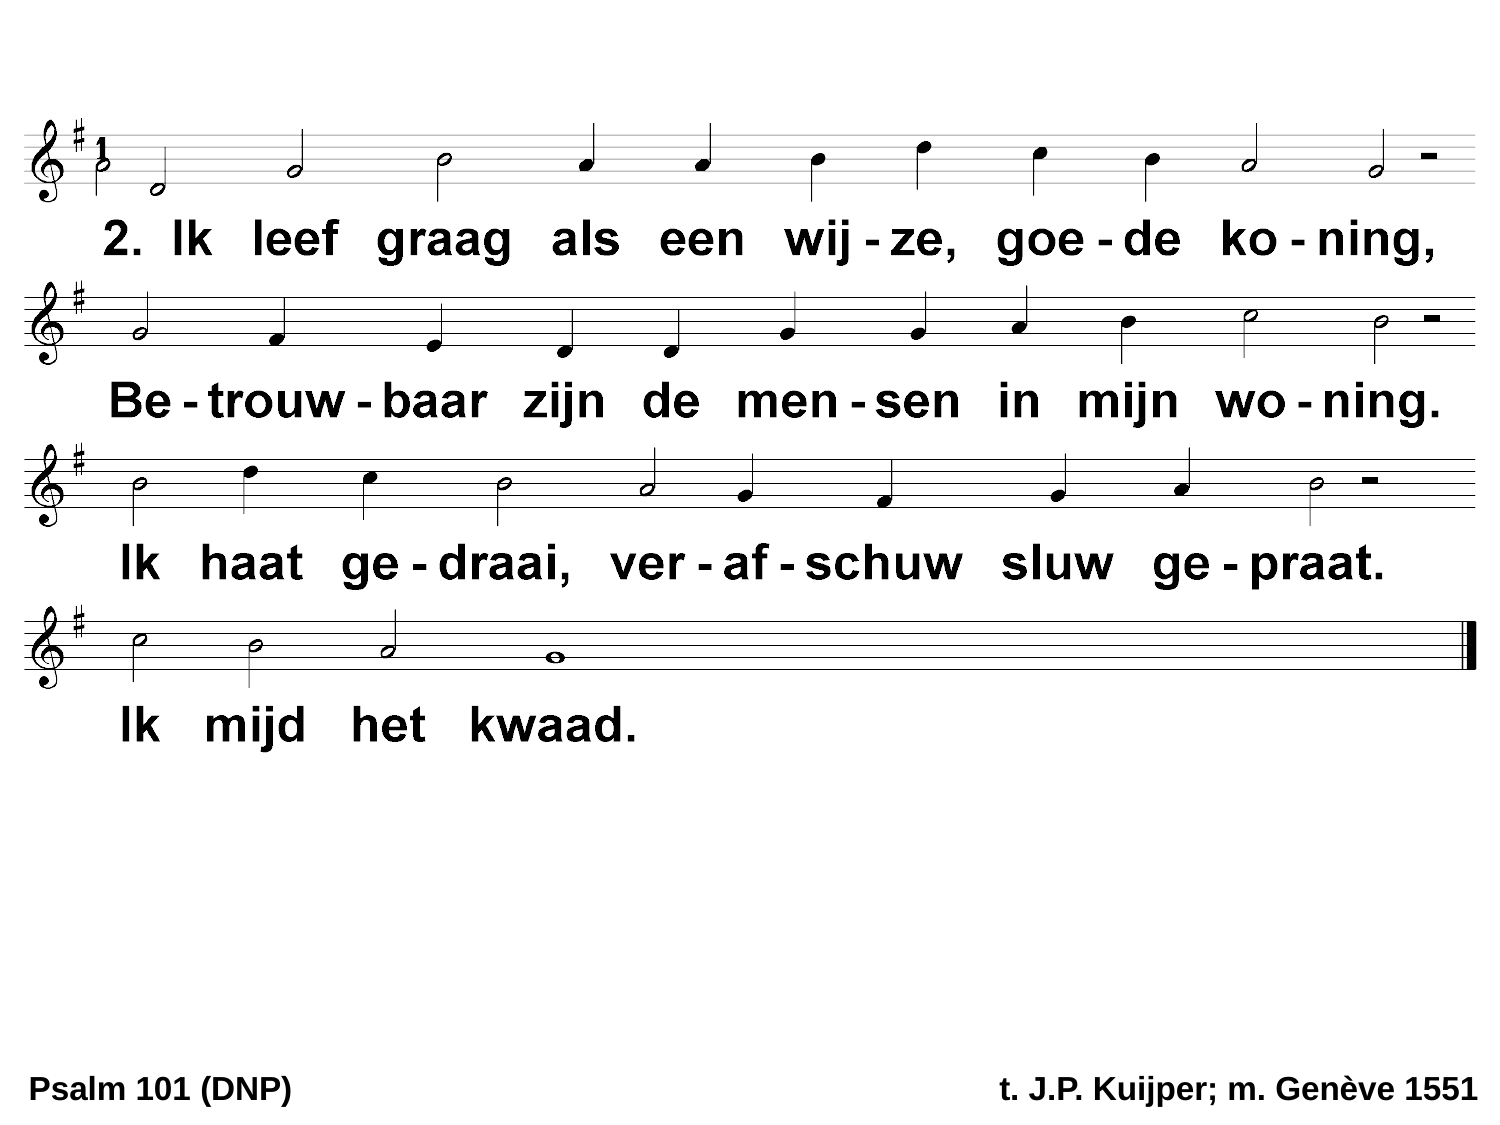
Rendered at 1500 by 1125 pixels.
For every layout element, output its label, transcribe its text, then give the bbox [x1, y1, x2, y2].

picture [10, 103, 1490, 766]
text_box Psalm 101 (DNP) t. J.P. Kuijper; m. Genève 1551 [13, 1059, 1495, 1115]
